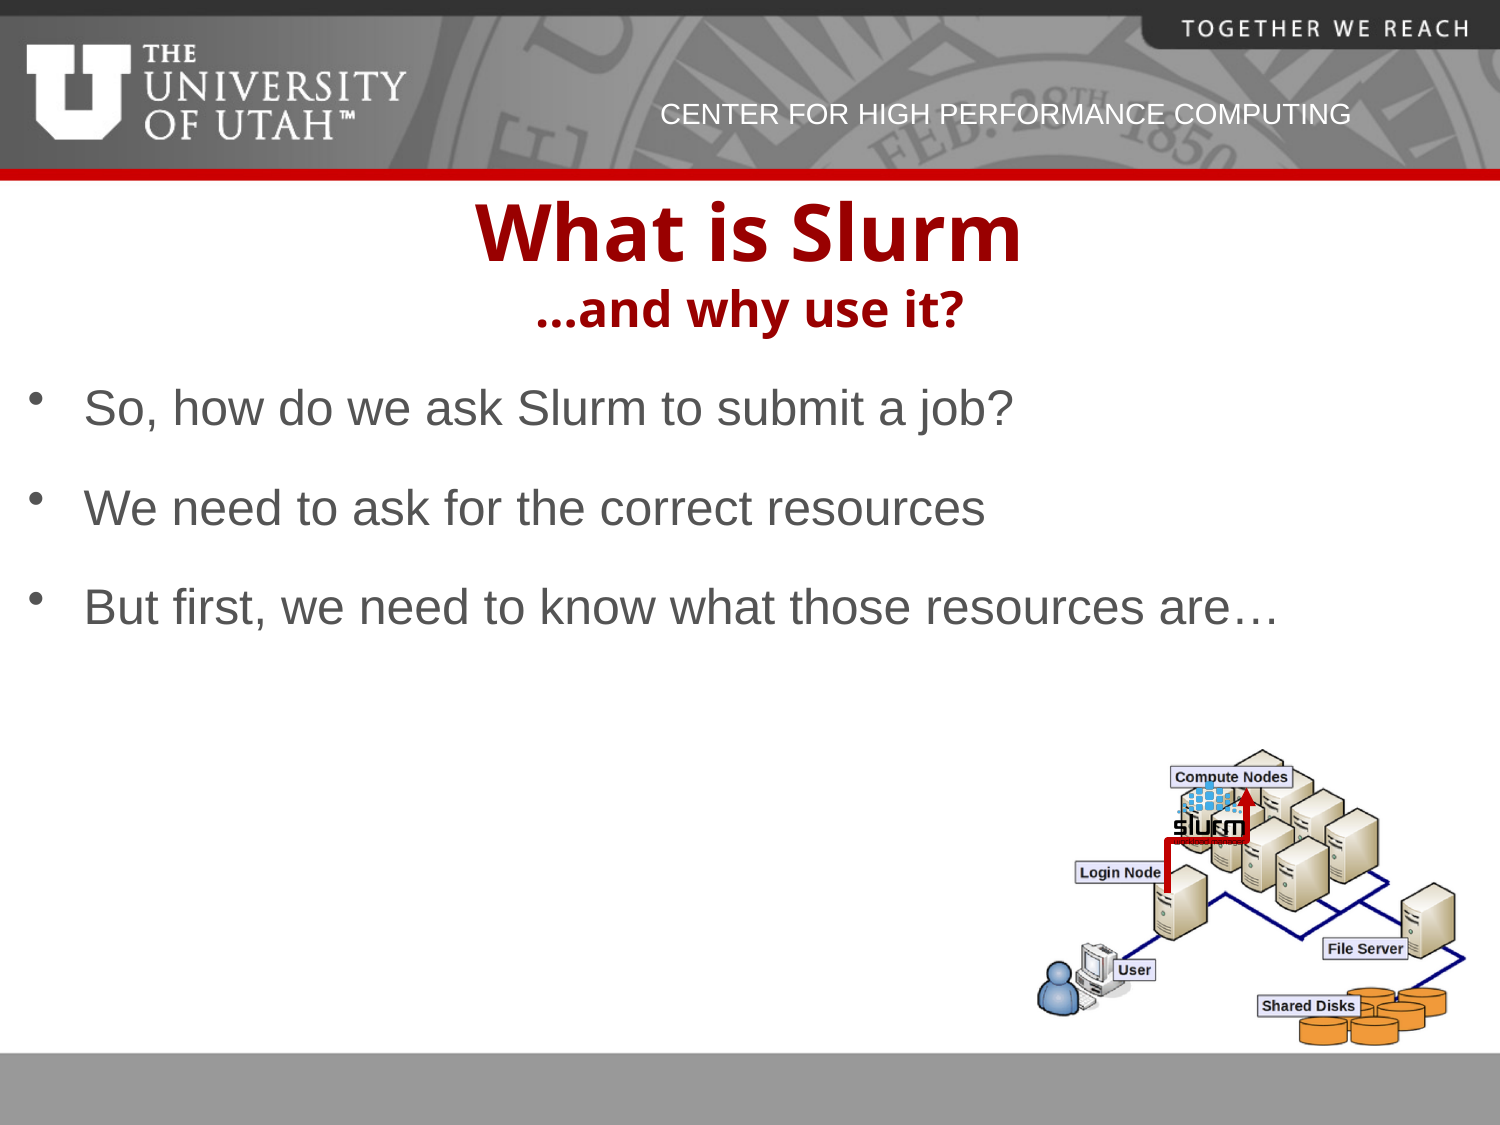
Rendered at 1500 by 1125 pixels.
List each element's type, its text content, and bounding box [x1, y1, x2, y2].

picture [1037, 749, 1468, 1046]
picture [0, 0, 1500, 174]
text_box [1153, 800, 1261, 881]
title What is Slurm …and why use it? [0, 174, 1500, 338]
picture [0, 338, 1500, 1125]
list So, how do we ask Slurm to submit a job? We need to ask for the correct resources But first, we need to know what those resources are… [12, 337, 1500, 1088]
